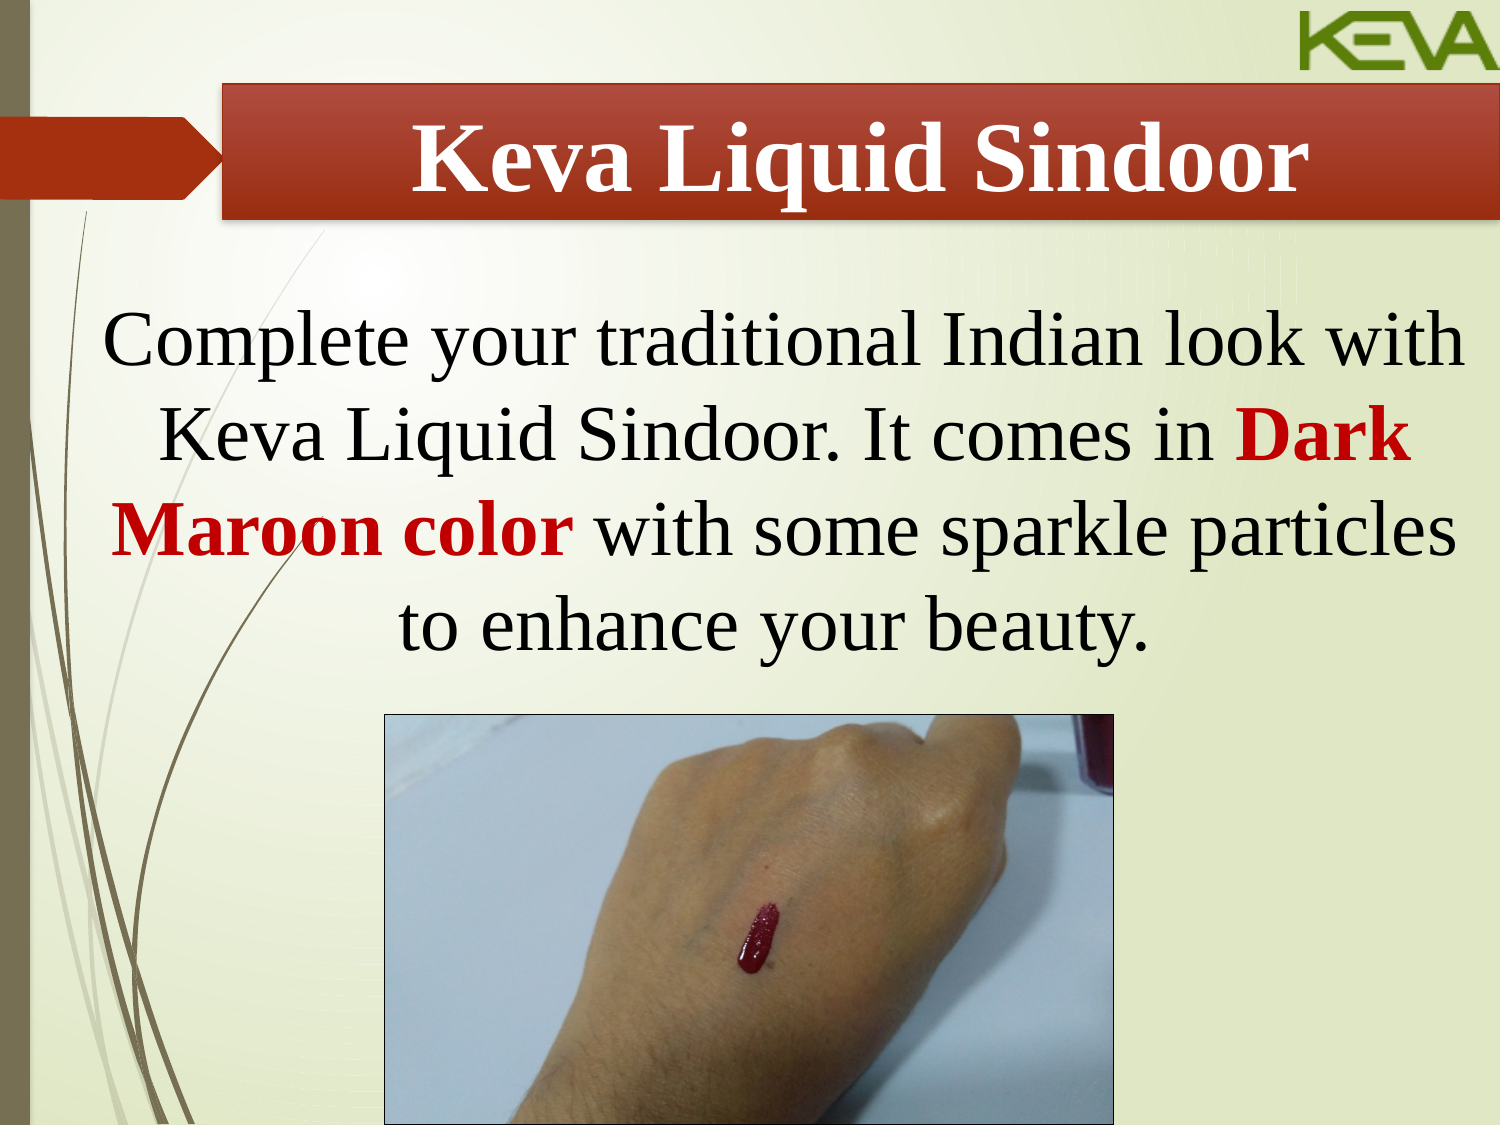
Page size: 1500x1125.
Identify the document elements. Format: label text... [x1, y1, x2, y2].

picture [1299, 11, 1500, 71]
text_box Keva Liquid Sindoor [222, 83, 1500, 220]
picture [383, 714, 1114, 1125]
text_box Complete your traditional Indian look with Keva Liquid Sindoor. It comes in Dark Maroon color with some sparkle particles to enhance your beauty. [70, 278, 1500, 769]
